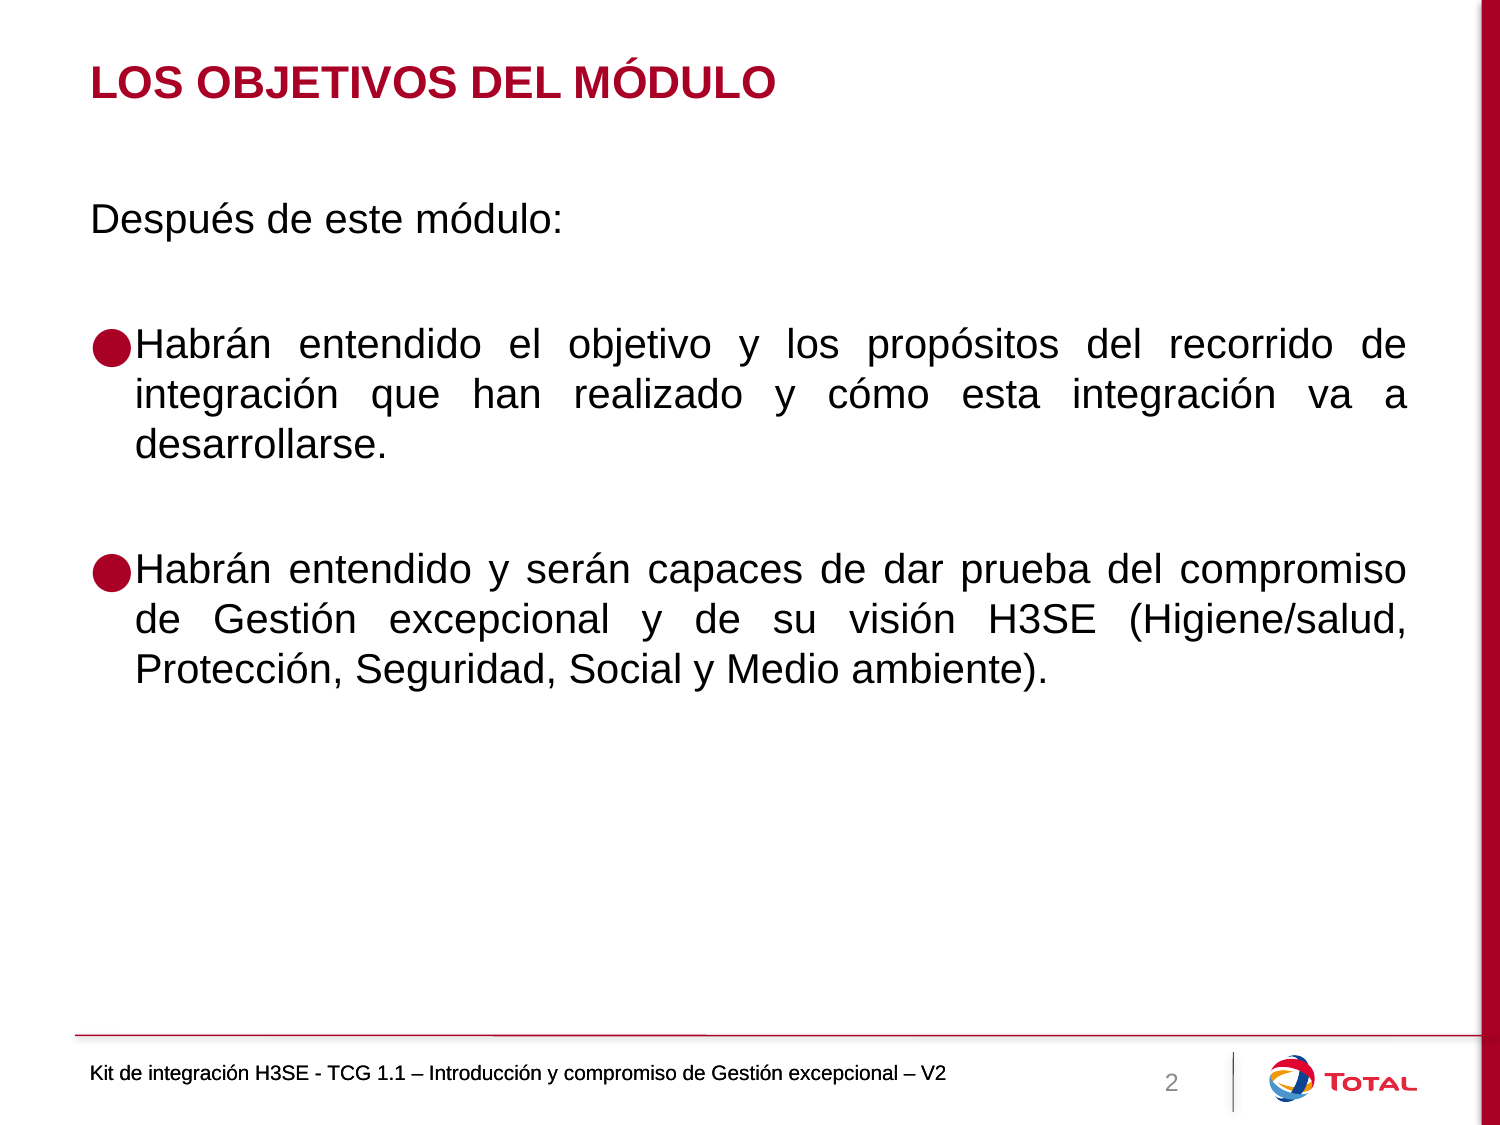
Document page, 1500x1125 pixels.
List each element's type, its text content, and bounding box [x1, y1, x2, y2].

slide_number 2 [1074, 1051, 1194, 1112]
title Los objetivos del módulo [75, 45, 1424, 150]
list Después de este módulo: Habrán entendido el objetivo y los propósitos del recorrido de integración que han realizado y cómo esta integración va a desarrollarse. Habrán entendido y serán capaces de dar prueba del compromiso de Gestión excepcional y de su visión H3SE (Higiene/salud, Protección, Seguridad, Social y Medio ambiente). [74, 184, 1424, 1012]
text_box Kit de integración H3SE - TCG 1.1 – Introducción y compromiso de Gestión excepcional – V2 [74, 1051, 988, 1112]
picture [1260, 1045, 1426, 1112]
